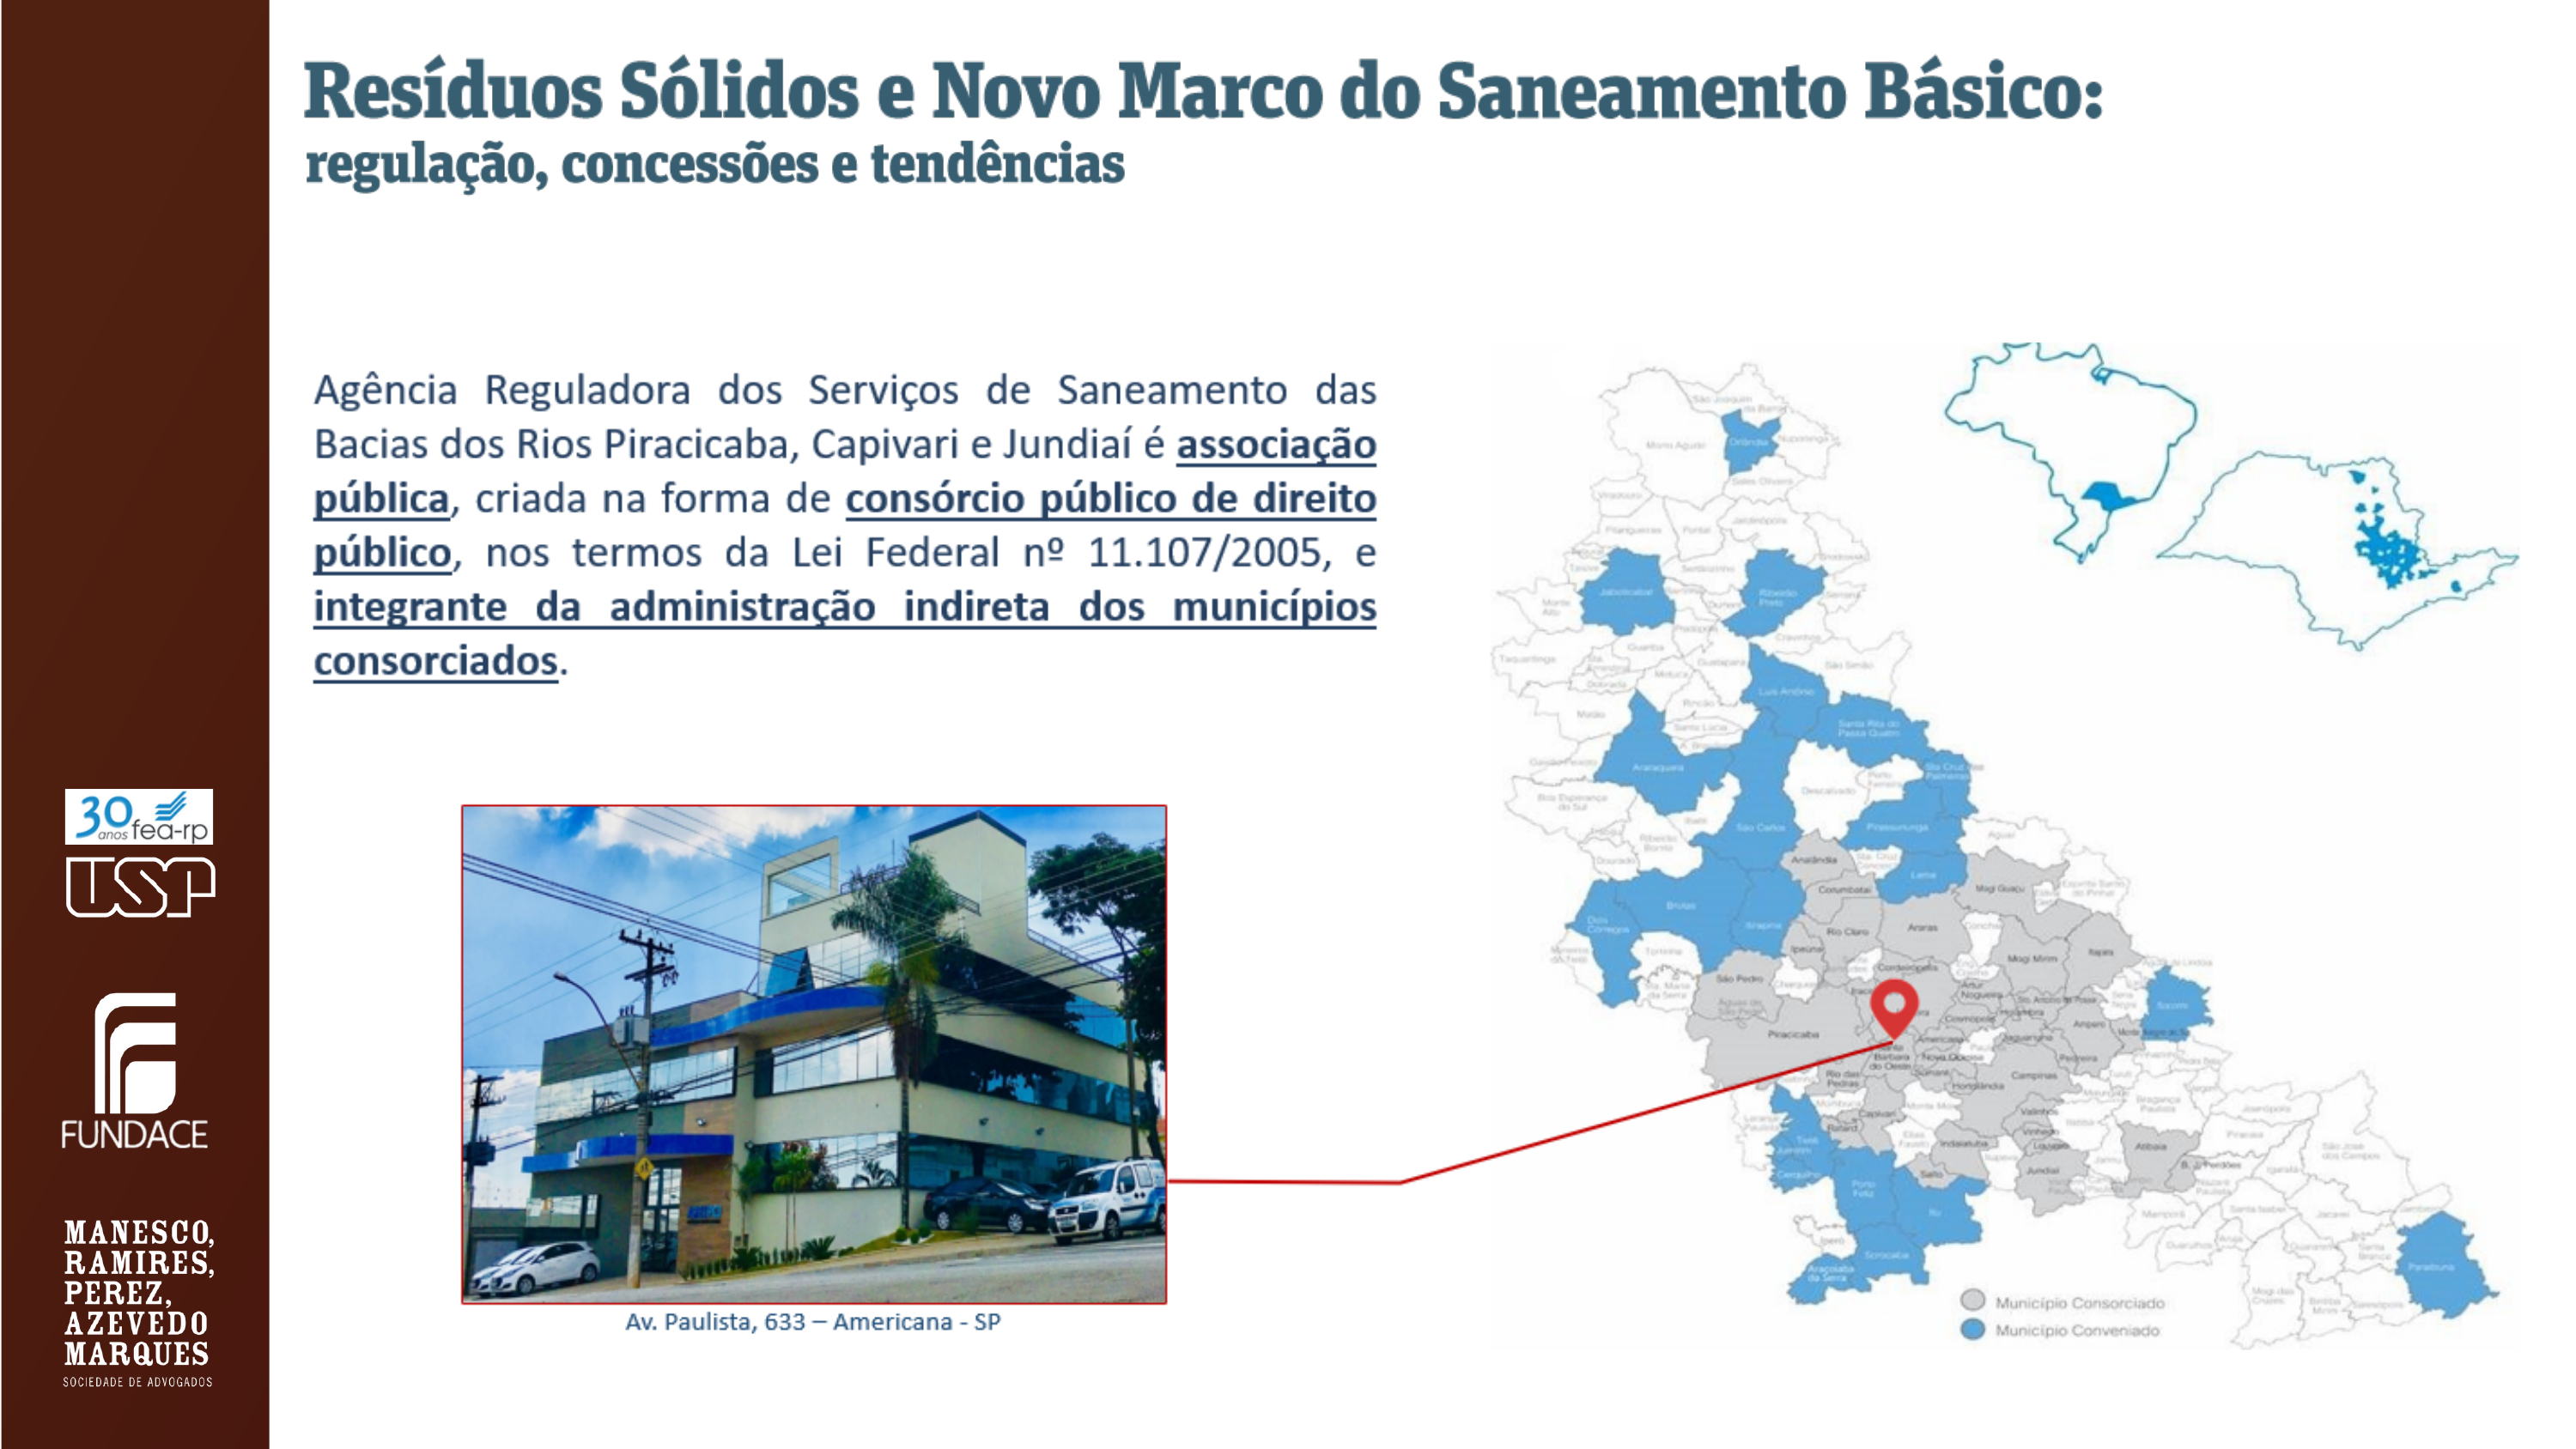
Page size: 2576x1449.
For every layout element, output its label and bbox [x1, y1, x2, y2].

picture [0, 0, 270, 1449]
picture [306, 343, 2530, 1368]
picture [302, 45, 2414, 206]
